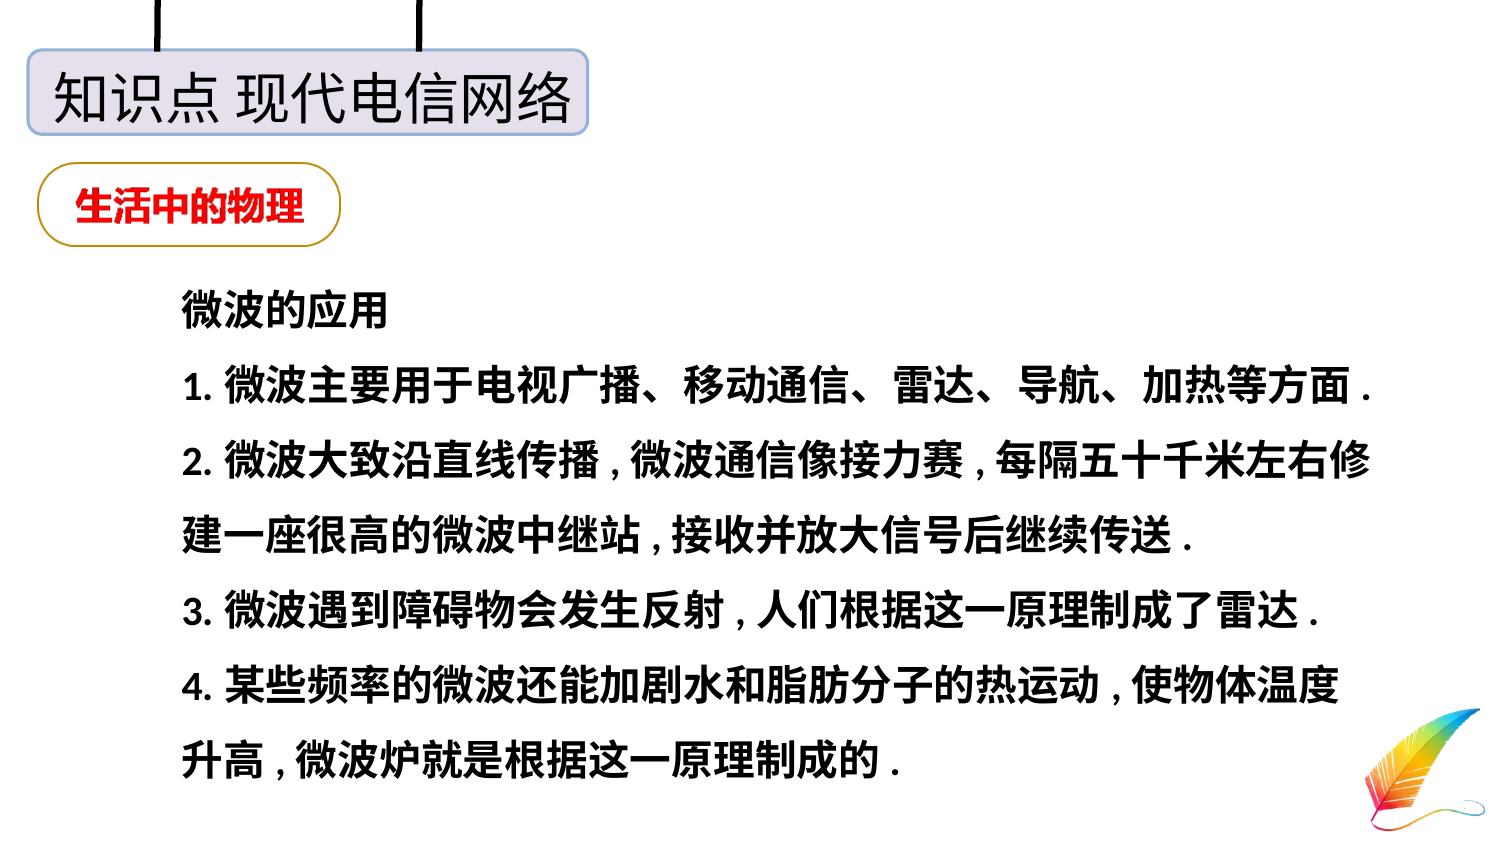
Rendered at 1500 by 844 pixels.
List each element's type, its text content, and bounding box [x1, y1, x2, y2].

text_box 微波的应用 1.微波主要用于电视广播、移动通信、雷达、导航、加热等方面. 2.微波大致沿直线传播,微波通信像接力赛,每隔五十千米左右修建一座很高的微波中继站,接收并放大信号后继续传送. 3.微波遇到障碍物会发生反射,人们根据这一原理制成了雷达. 4.某些频率的微波还能加剧水和脂肪分子的热运动,使物体温度升高,微波炉就是根据这一原理制成的. [166, 251, 1387, 792]
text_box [27, 0, 588, 135]
picture [36, 160, 343, 248]
picture [1346, 691, 1500, 844]
